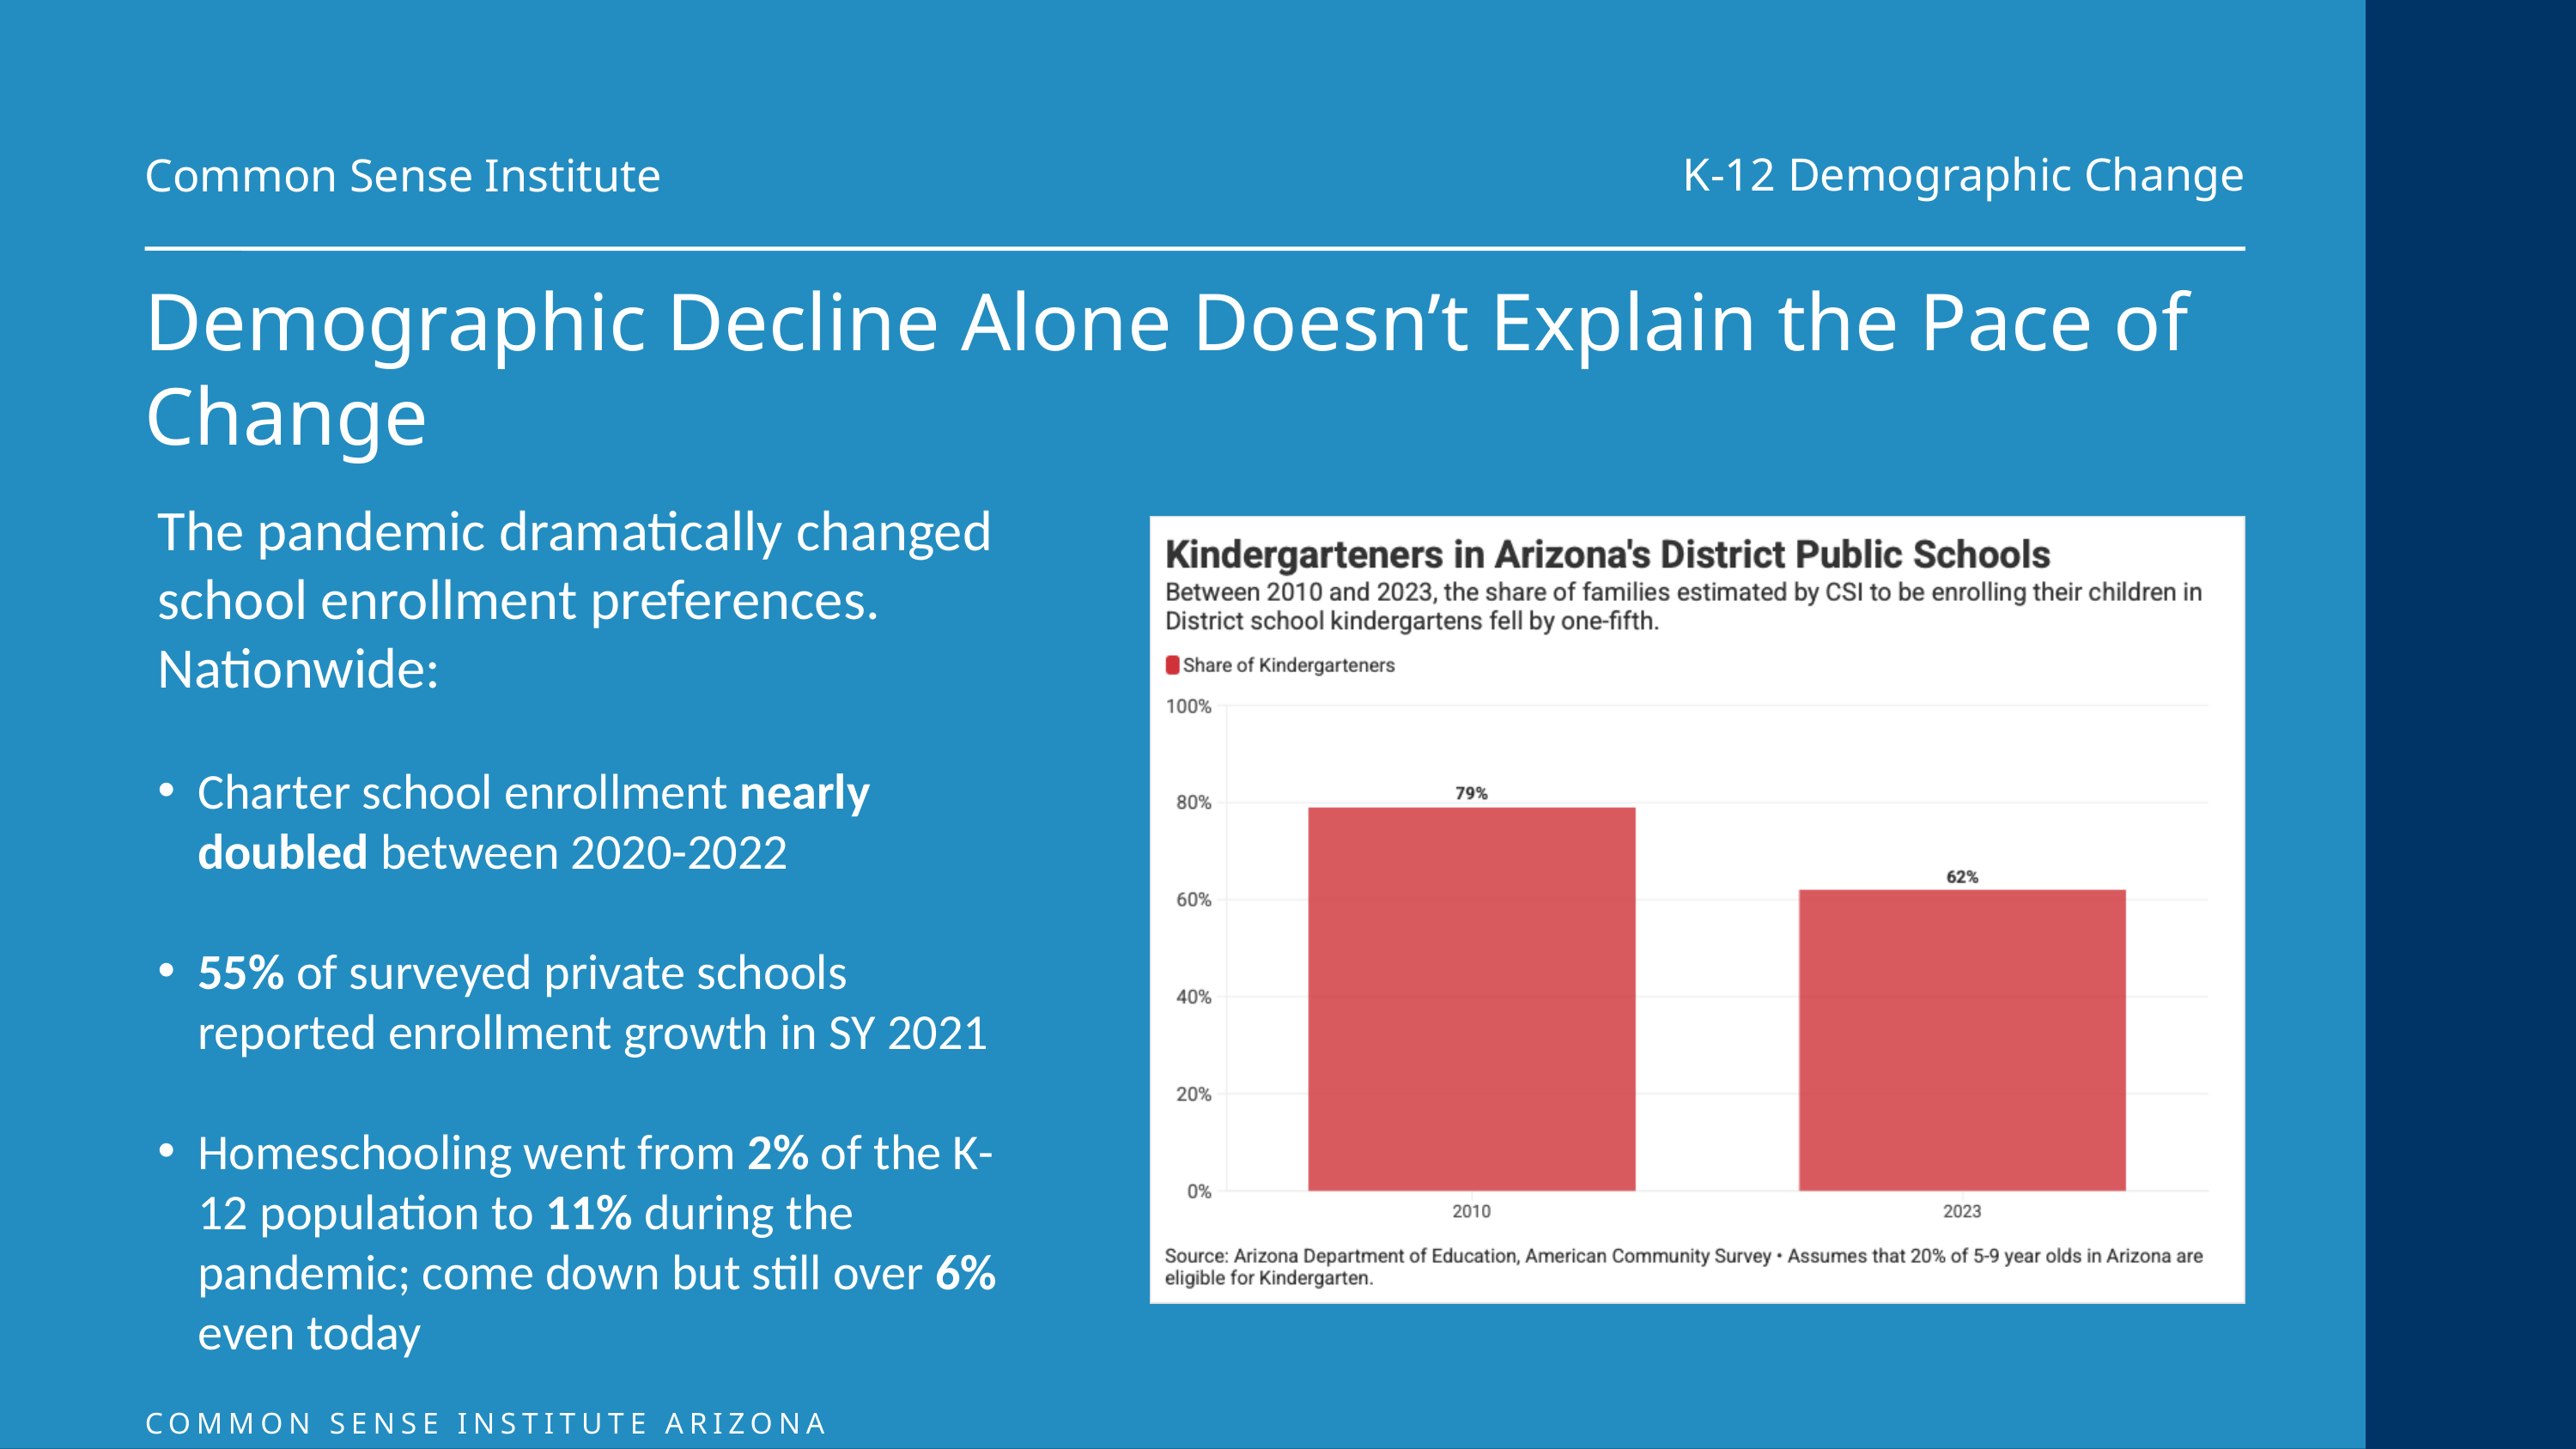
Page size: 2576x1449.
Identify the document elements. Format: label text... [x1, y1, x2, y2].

text_box K-12 Demographic Change [1535, 137, 2245, 201]
text_box COMMON SENSE INSTITUTE ARIZONA [144, 1399, 897, 1440]
text_box Demographic Decline Alone Doesn’t Explain the Pace of Change [144, 272, 2366, 462]
text_box [0, 0, 2366, 1449]
picture [1150, 516, 2245, 1304]
text_box Common Sense Institute [144, 137, 854, 201]
text_box The pandemic dramatically changed school enrollment preferences. Nationwide: Charter school enrollment nearly doubled between 2020-2022 55% of surveyed private schools reported enrollment growth in SY 2021 Homeschooling went from 2% of the K-12 population to 11% during the pandemic; come down but still over 6% even today [144, 487, 1044, 1367]
